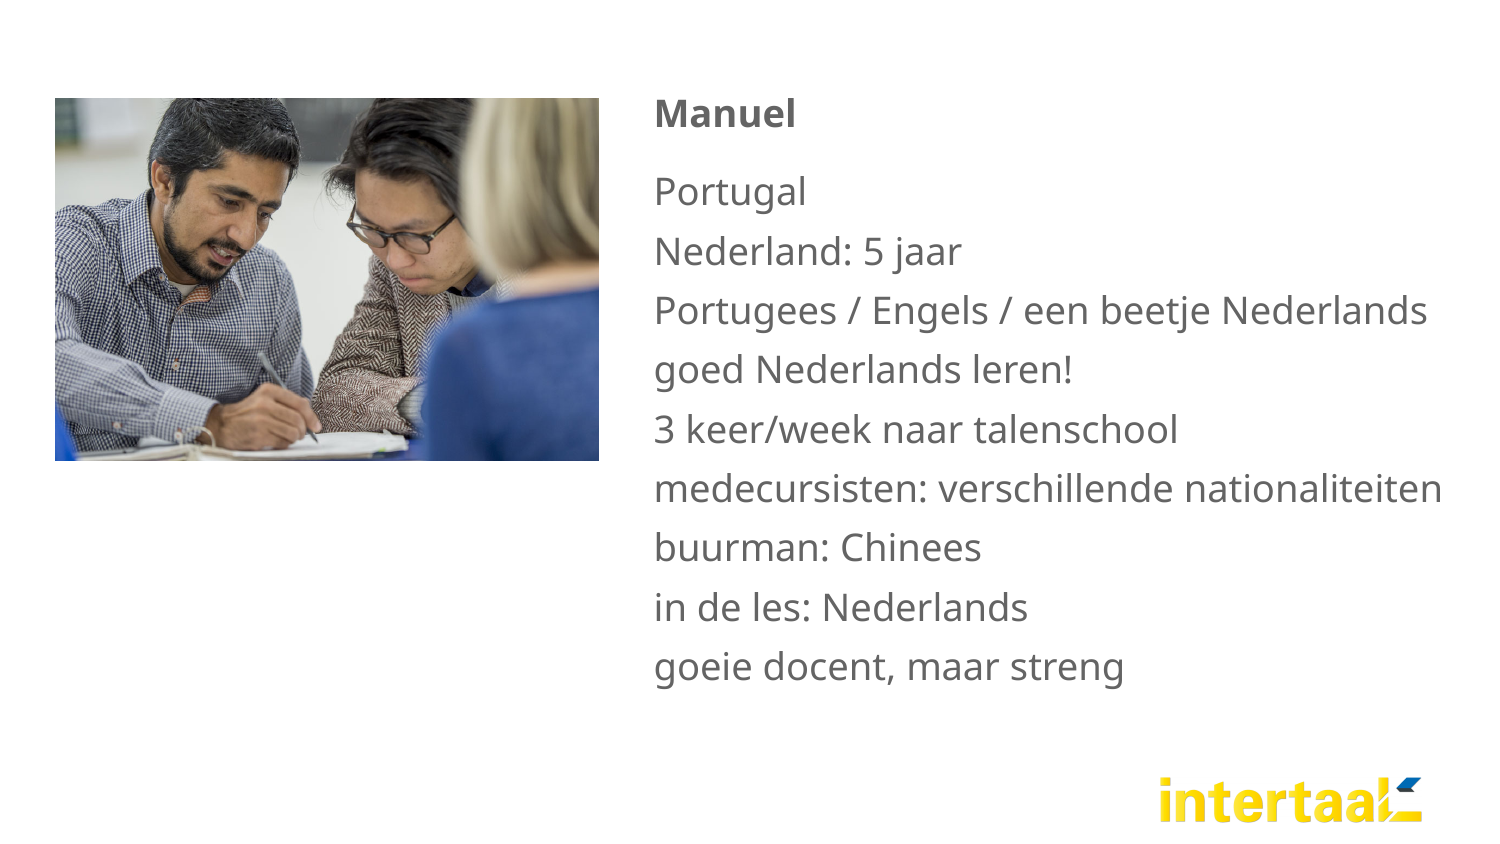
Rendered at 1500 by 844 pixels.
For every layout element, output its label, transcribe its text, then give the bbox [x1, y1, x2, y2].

list Manuel Portugal Nederland: 5 jaar Portugees / Engels / een beetje Nederlands goed Nederlands leren! 3 keer/week naar talenschool medecursisten: verschillende nationaliteiten buurman: Chinees in de les: Nederlands goeie docent, maar streng [638, 79, 1463, 764]
picture [54, 97, 599, 461]
picture [1160, 777, 1422, 823]
